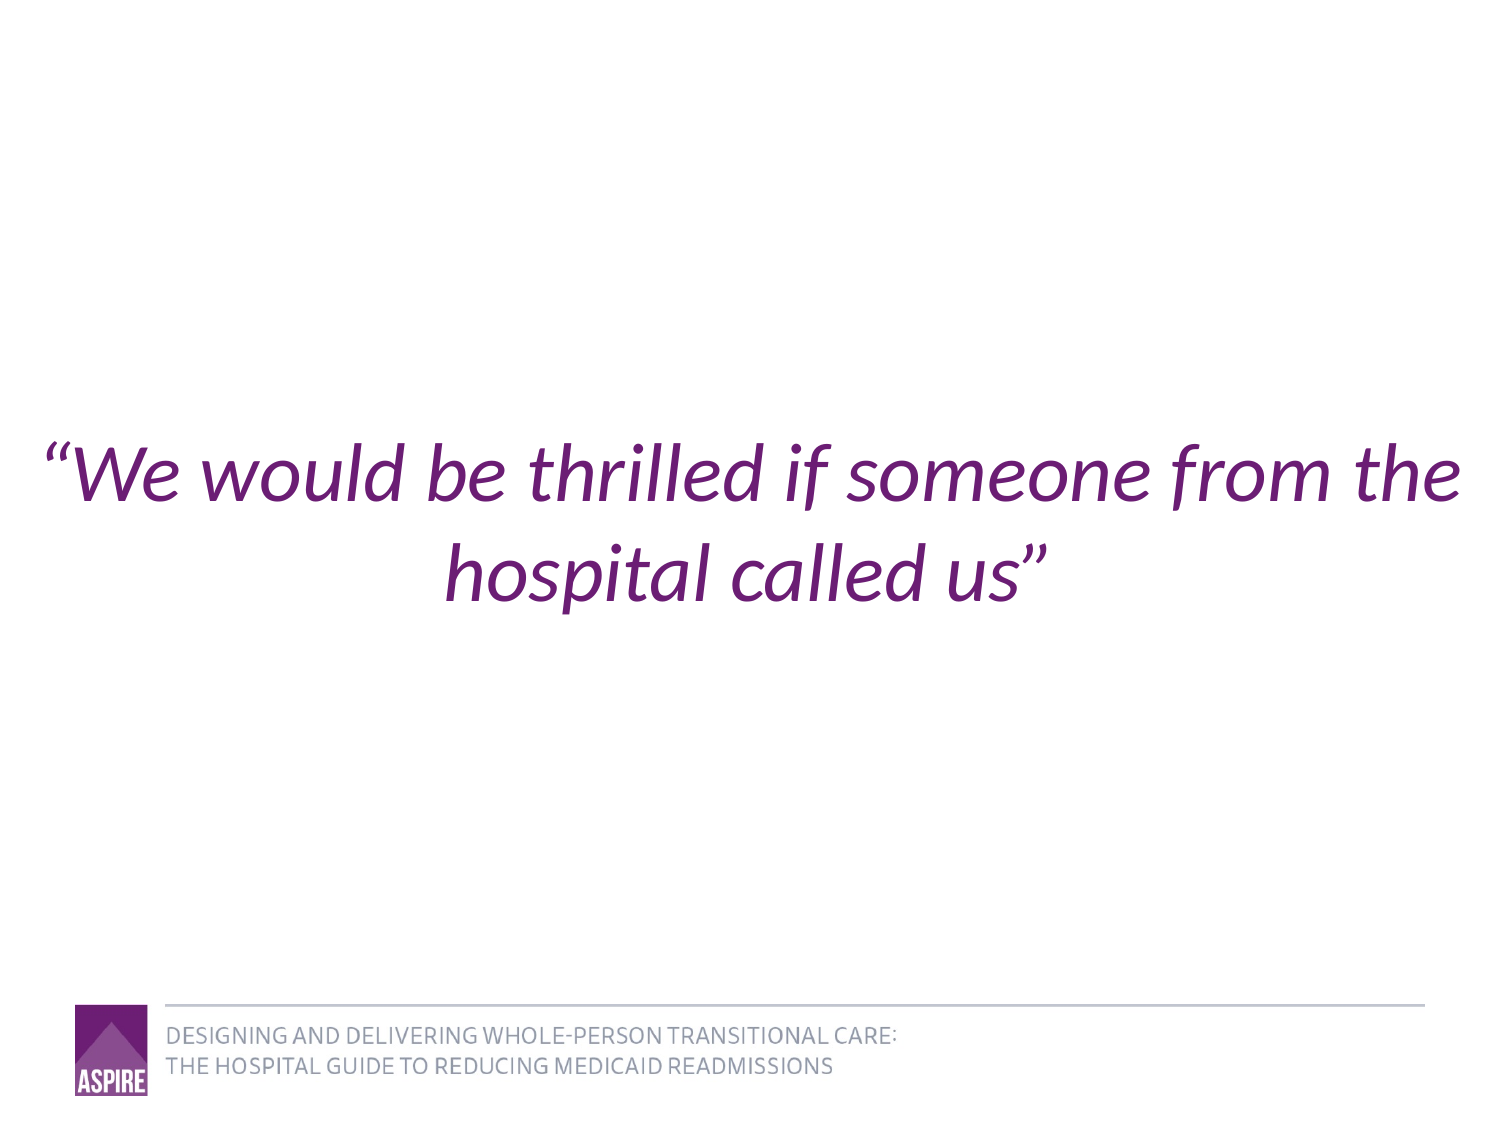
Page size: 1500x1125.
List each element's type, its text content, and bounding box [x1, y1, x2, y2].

title “We would be thrilled if someone from the hospital called us” [18, 424, 1482, 612]
picture [75, 1004, 1425, 1096]
